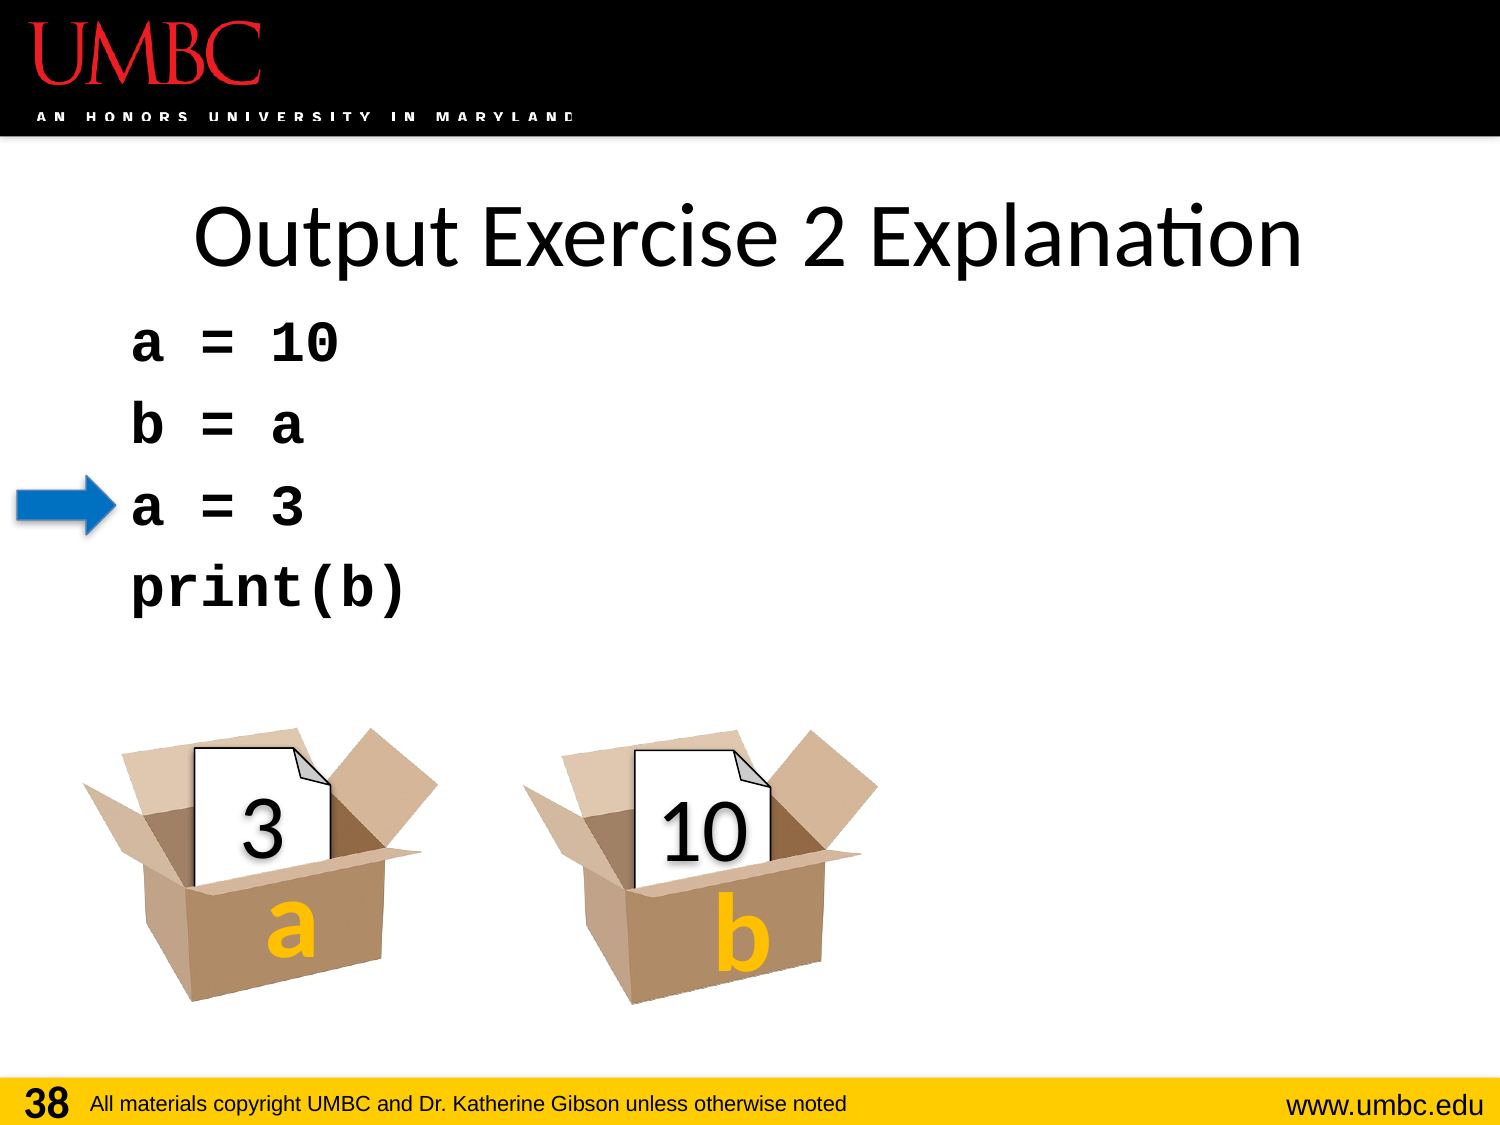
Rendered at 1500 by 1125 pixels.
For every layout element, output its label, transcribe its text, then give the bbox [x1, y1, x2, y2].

text_box [16, 474, 117, 536]
picture [82, 727, 438, 1003]
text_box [182, 747, 343, 780]
slide_number 38 [0, 1065, 94, 1125]
title Output Exercise 2 Explanation [75, 136, 1425, 324]
picture [522, 729, 878, 1005]
text_box a = 10 b = a a = 3 print(b) [115, 295, 914, 644]
